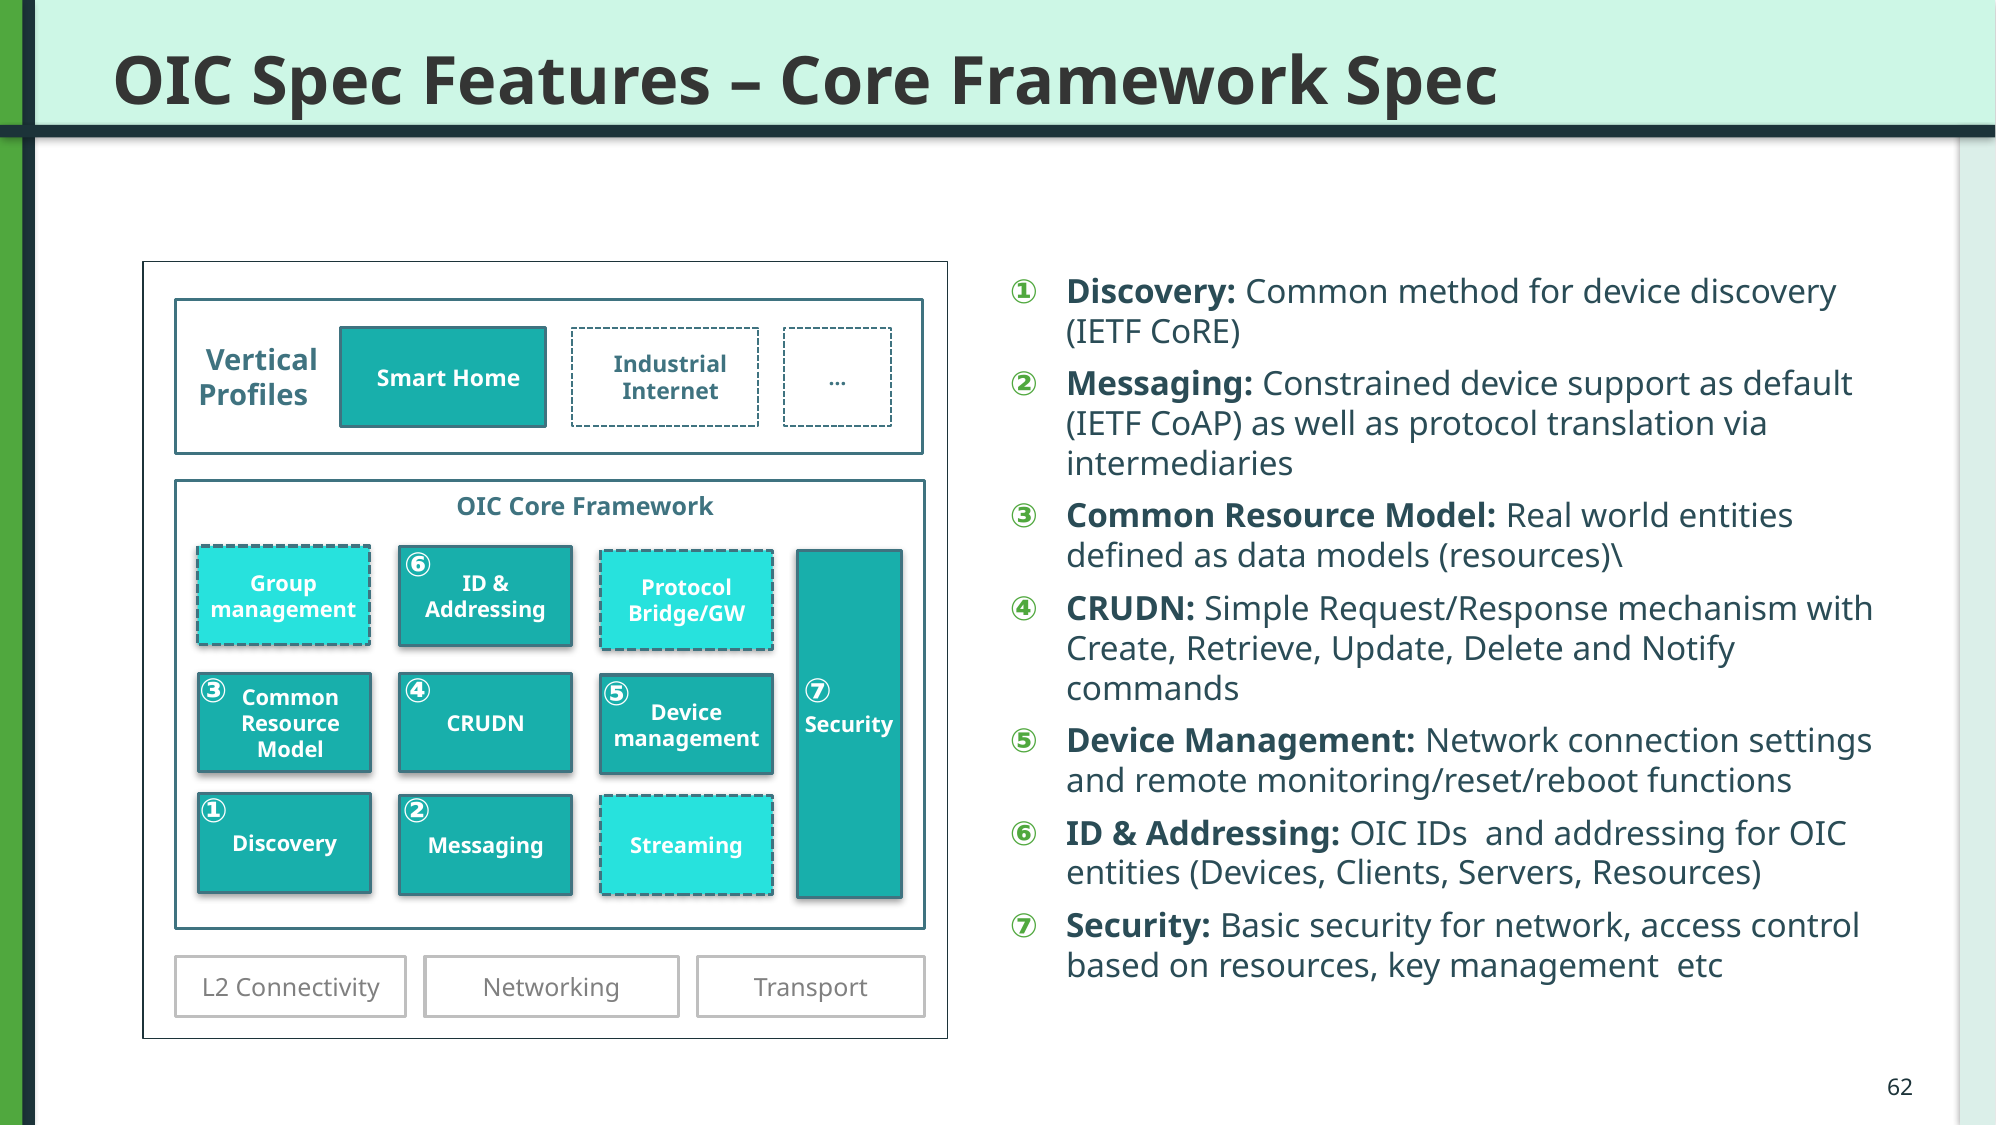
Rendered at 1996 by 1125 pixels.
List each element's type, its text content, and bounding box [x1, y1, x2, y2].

list Discovery: Common method for device discovery (IETF CoRE) Messaging: Constrained device support as default (IETF CoAP) as well as protocol translation via intermediaries Common Resource Model: Real world entities defined as data models (resources)\ CRUDN: Simple Request/Response mechanism with Create, Retrieve, Update, Delete and Notify commands Device Management: Network connection settings and remote monitoring/reset/reboot functions ID & Addressing: OIC IDs and addressing for OIC entities (Devices, Clients, Servers, Resources) Security: Basic security for network, access control based on resources, key management etc [994, 262, 1892, 1005]
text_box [142, 261, 949, 1039]
title OIC Spec Features – Core Framework Spec [97, 12, 1898, 125]
slide_number 62 [1666, 1067, 1929, 1109]
